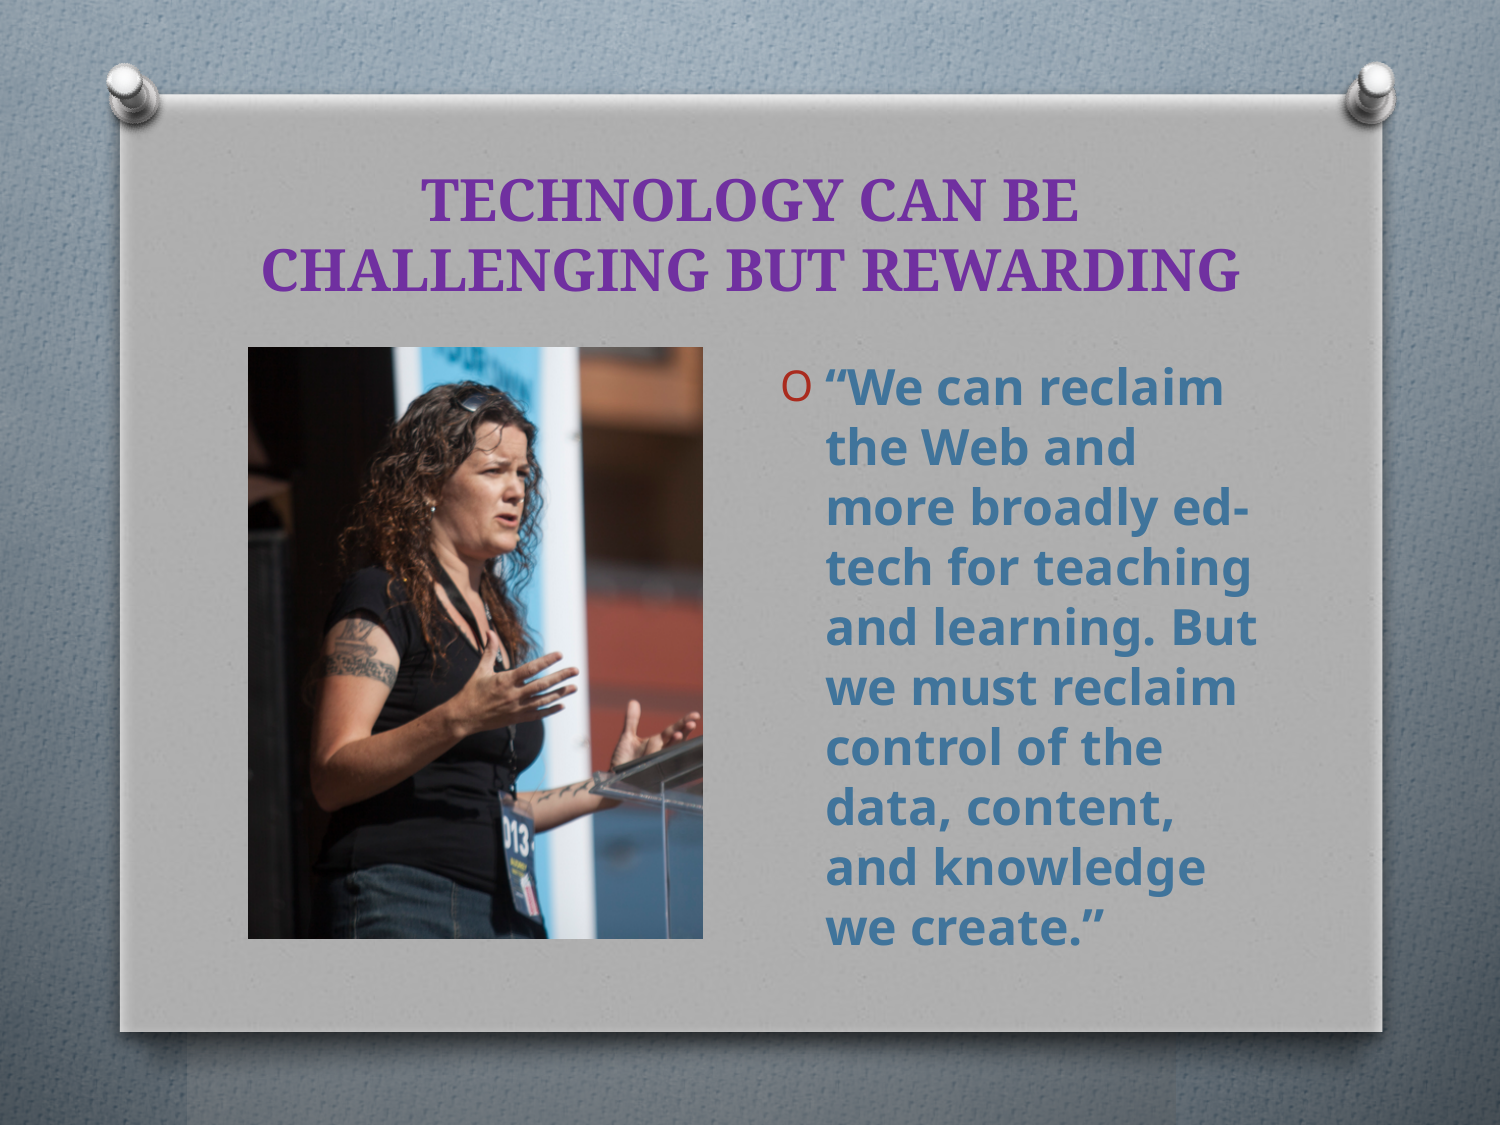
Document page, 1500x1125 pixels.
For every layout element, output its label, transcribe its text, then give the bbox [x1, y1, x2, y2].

picture [75, 29, 198, 153]
list “We can reclaim the Web and more broadly ed-tech for teaching and learning. But we must reclaim control of the data, content, and knowledge we create.” [765, 347, 1290, 939]
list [247, 347, 704, 940]
picture [1317, 35, 1439, 156]
title TECHNOLOGY CAN BE CHALLENGING BUT REWARDING [179, 134, 1323, 332]
